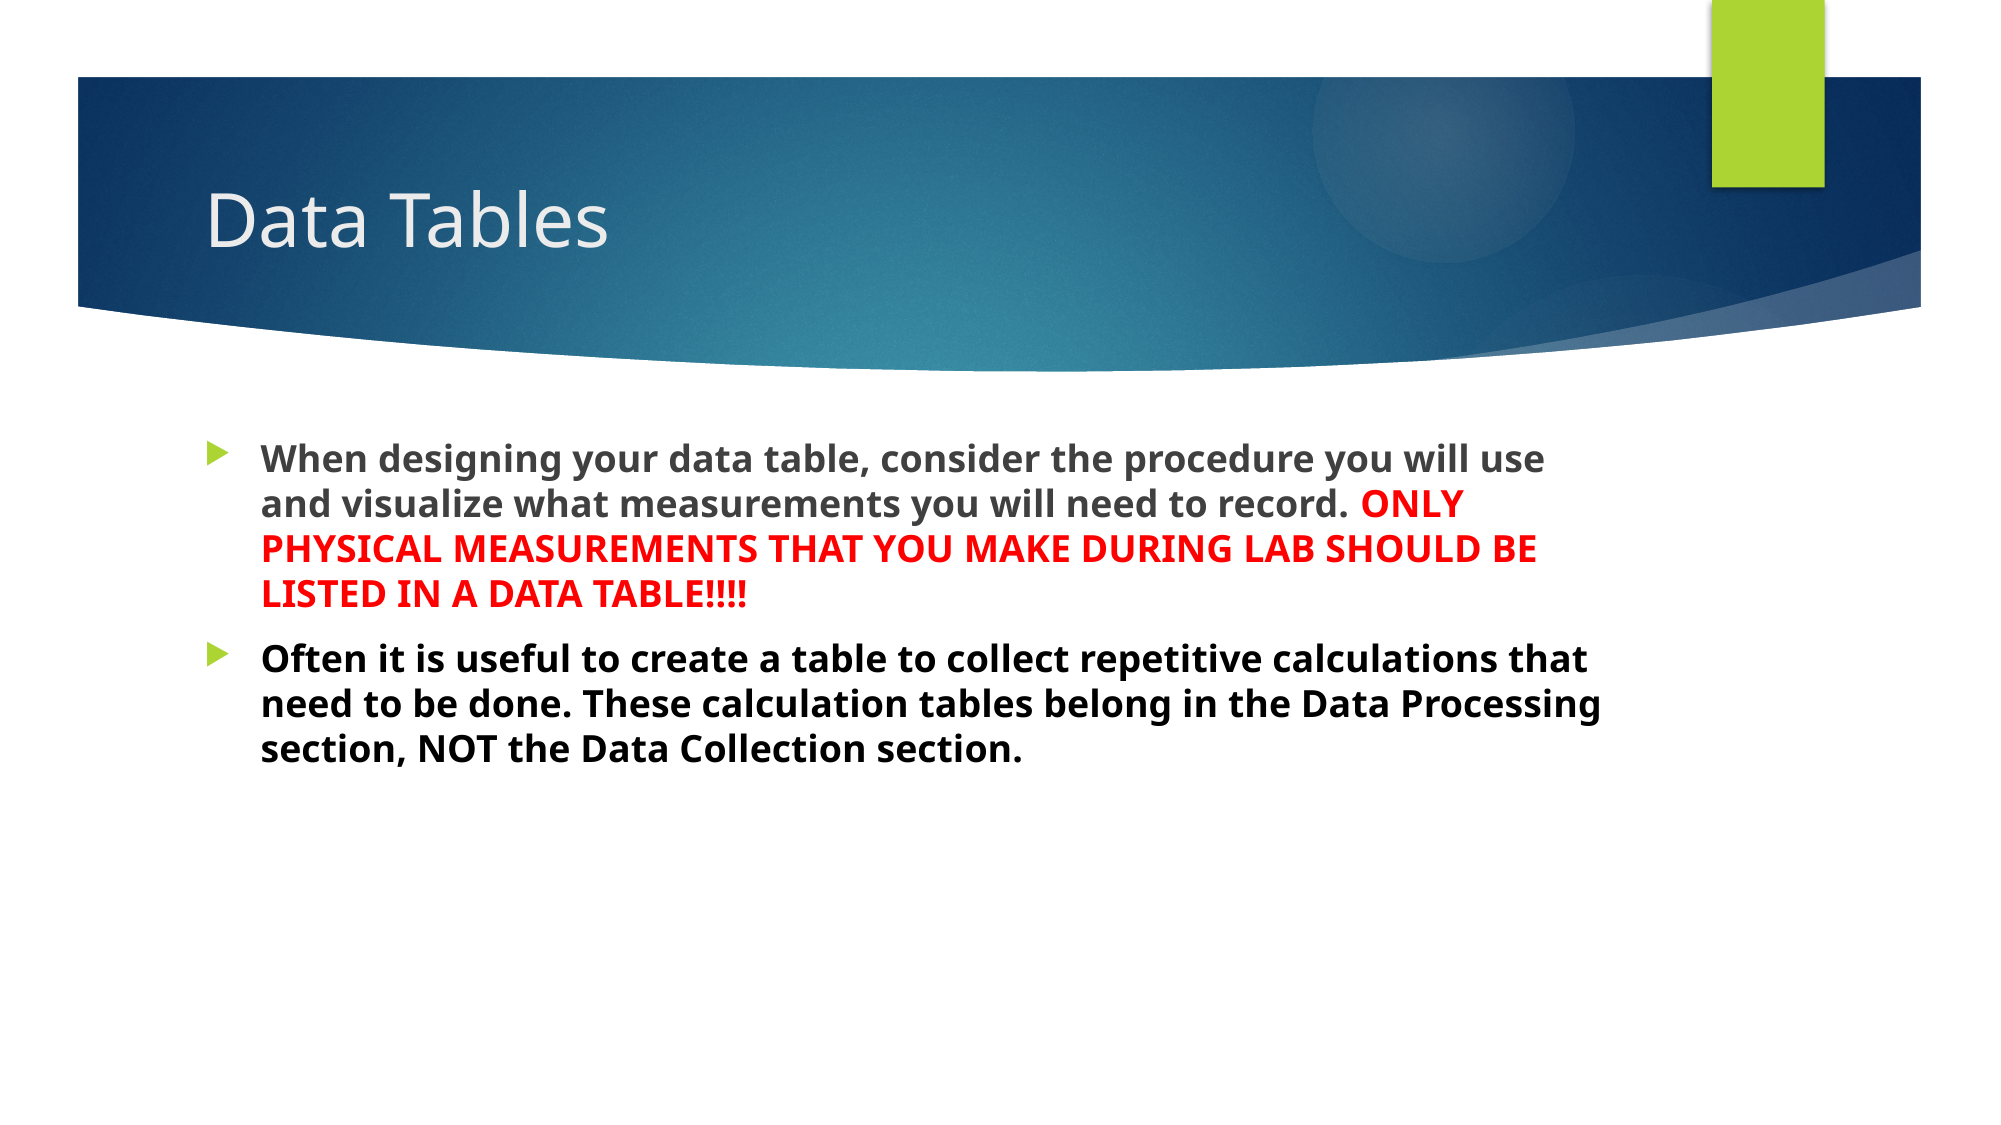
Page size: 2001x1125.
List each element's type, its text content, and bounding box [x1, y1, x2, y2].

title Data Tables [189, 159, 1627, 276]
list When designing your data table, consider the procedure you will use and visualize what measurements you will need to record. ONLY PHYSICAL MEASUREMENTS THAT YOU MAKE DURING LAB SHOULD BE LISTED IN A DATA TABLE!!!! Often it is useful to create a table to collect repetitive calculations that need to be done. These calculation tables belong in the Data Processing section, NOT the Data Collection section. [189, 427, 1627, 988]
